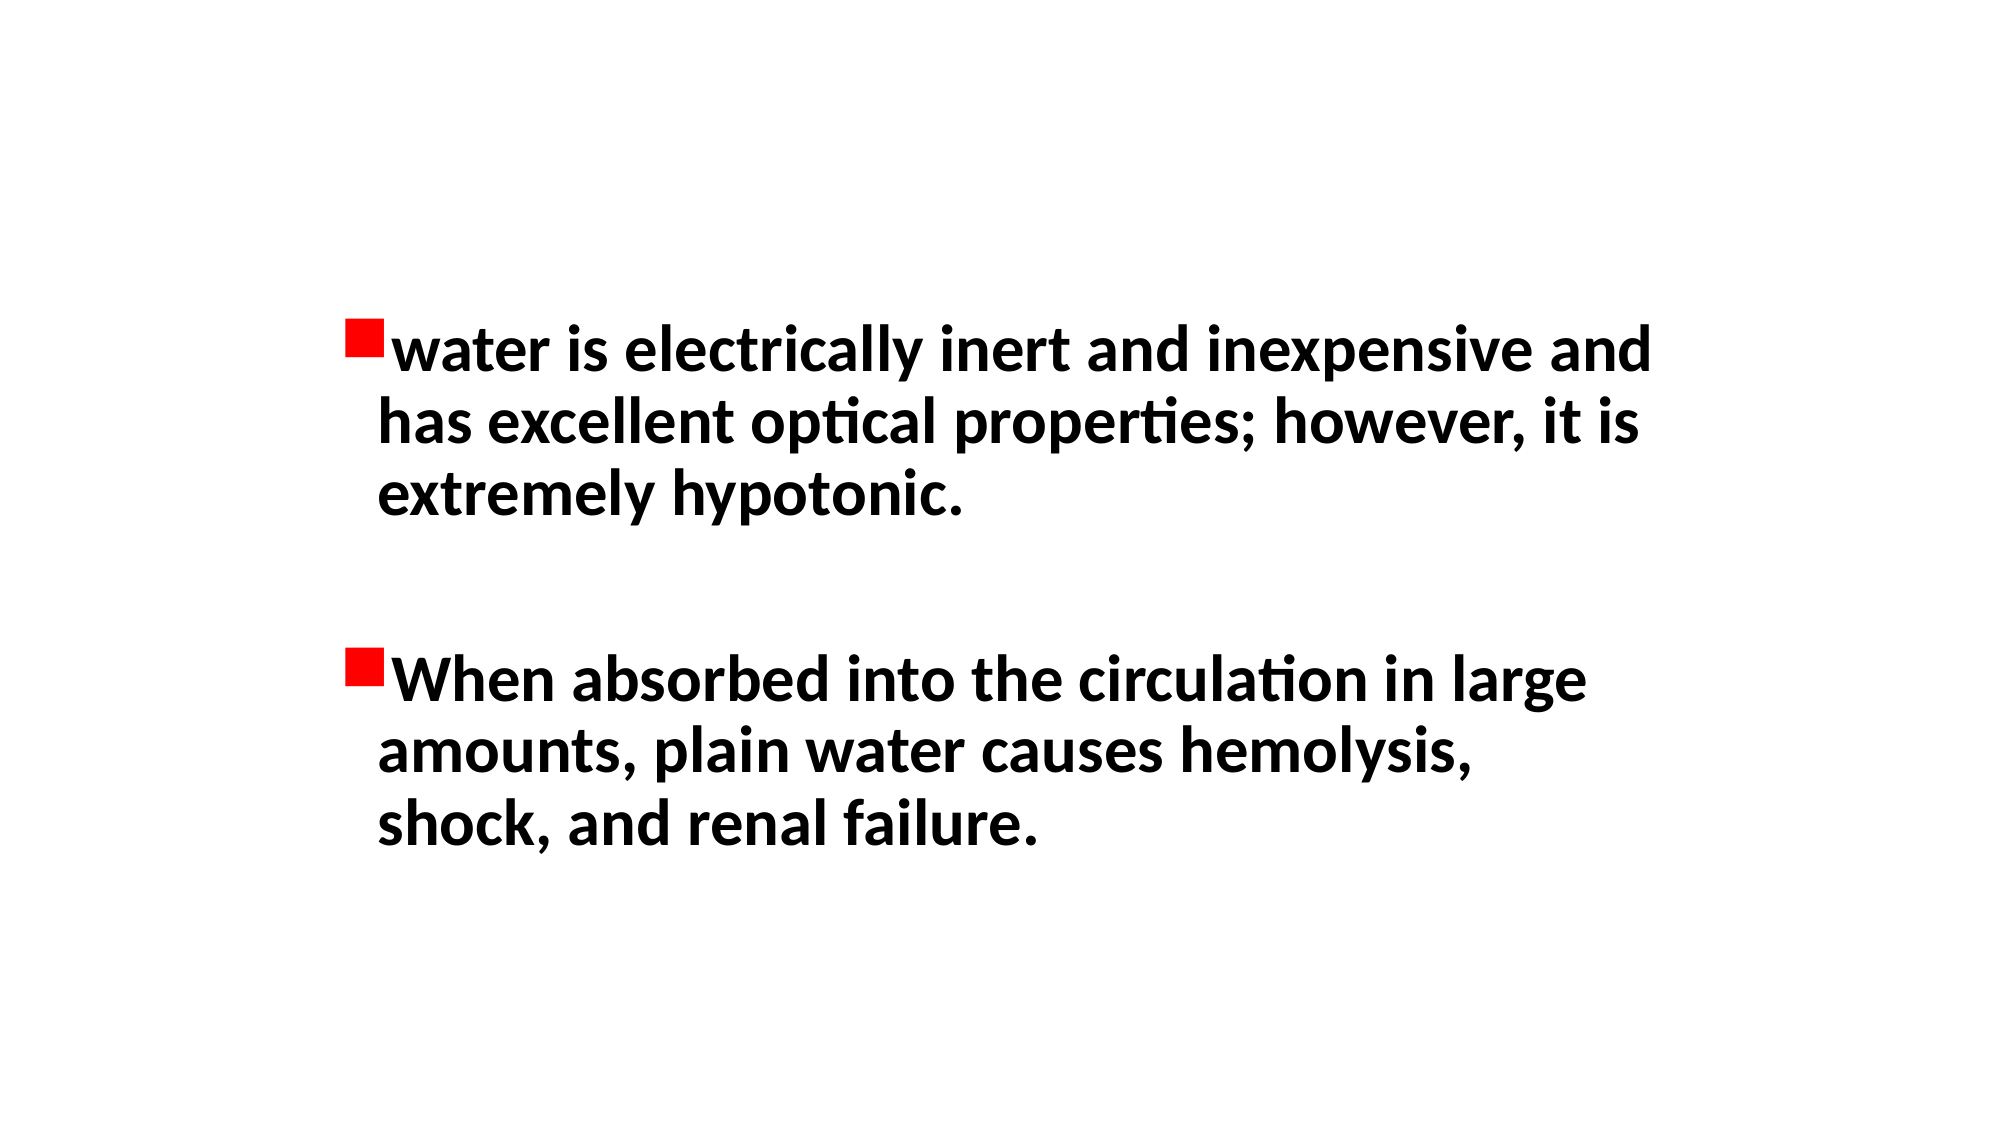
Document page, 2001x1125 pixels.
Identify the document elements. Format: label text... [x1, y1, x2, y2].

list water is electrically inert and inexpensive and has excellent optical properties; however, it is extremely hypotonic. When absorbed into the circulation in large amounts, plain water causes hemolysis, shock, and renal failure. [324, 75, 1675, 1050]
